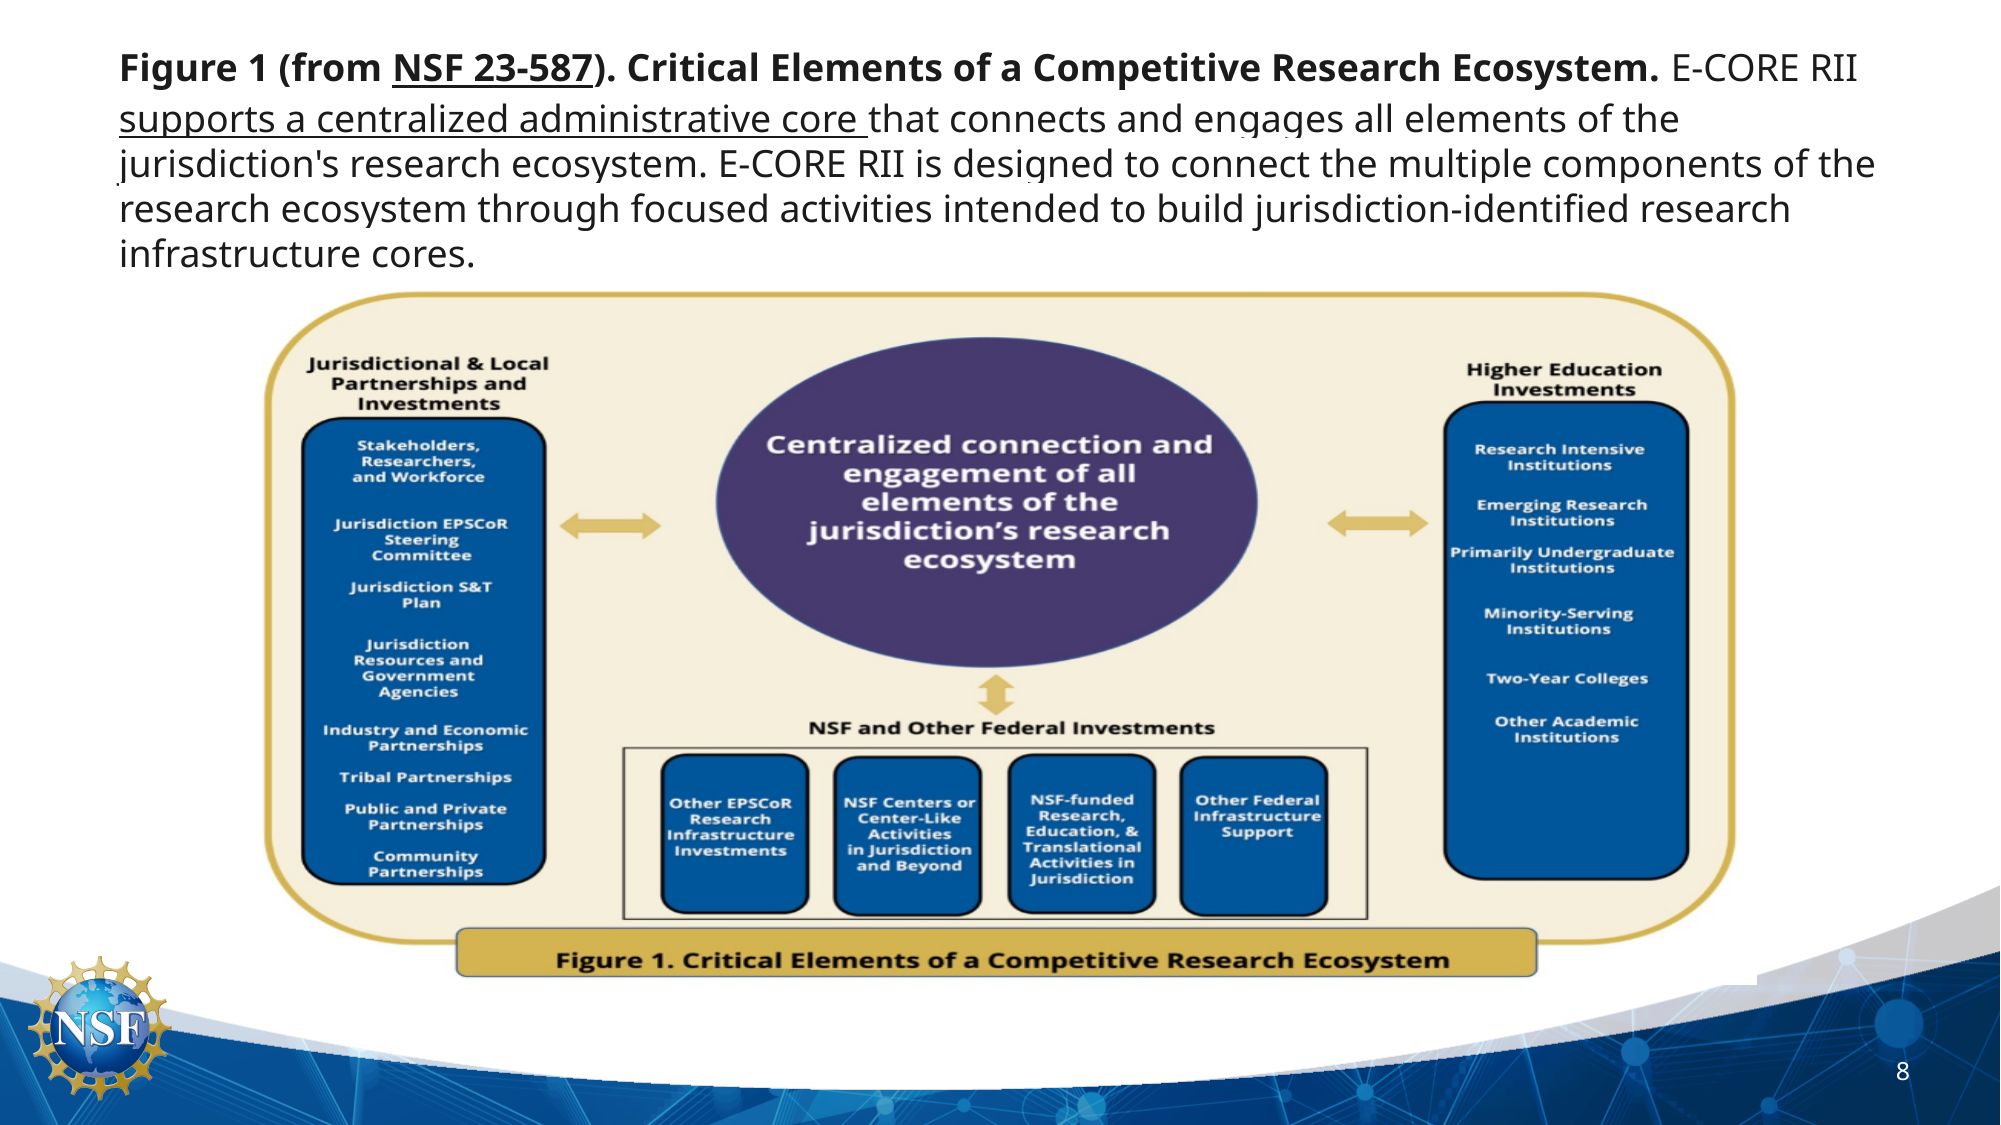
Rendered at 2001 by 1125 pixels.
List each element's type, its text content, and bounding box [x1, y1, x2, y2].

picture [0, 279, 2000, 1125]
slide_number 8 [1475, 1042, 1925, 1103]
text_box Figure 1 (from NSF 23-587). Critical Elements of a Competitive Research Ecosystem. E-CORE RII supports a centralized administrative core that connects and engages all elements of the jurisdiction's research ecosystem. E-CORE RII is designed to connect the multiple components of the research ecosystem through focused activities intended to build jurisdiction-identified research infrastructure cores. [104, 37, 1924, 283]
